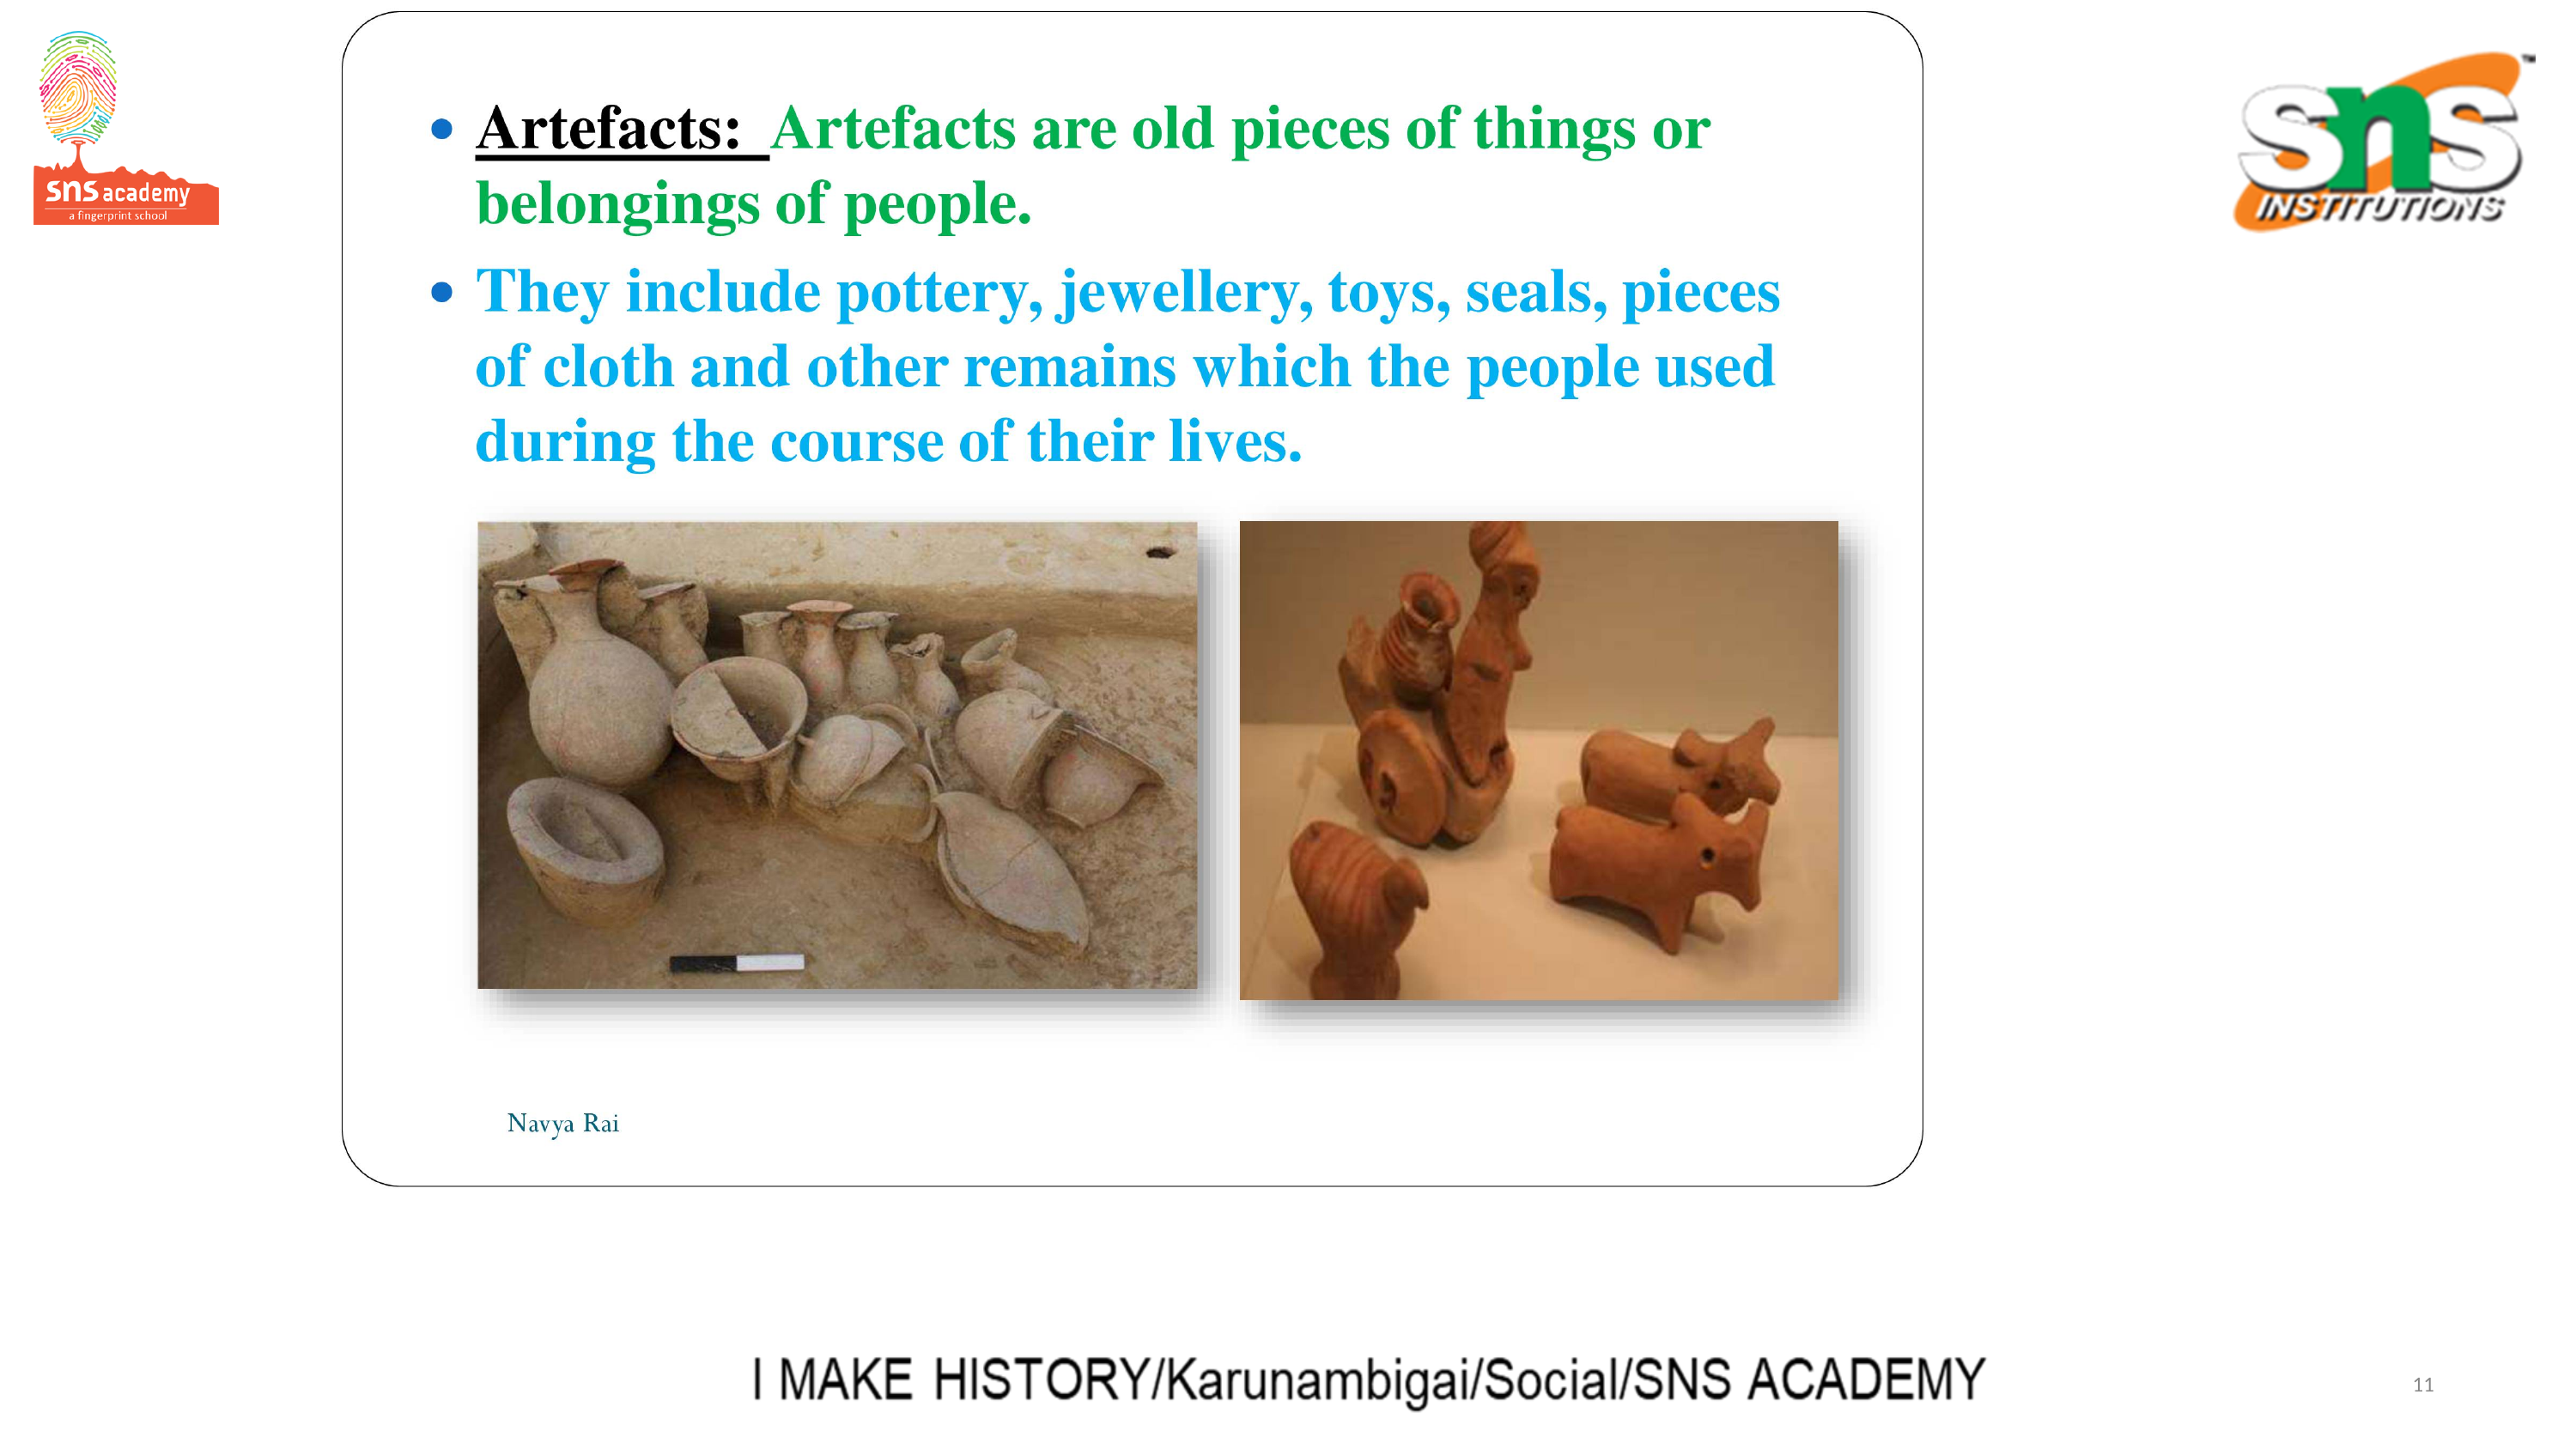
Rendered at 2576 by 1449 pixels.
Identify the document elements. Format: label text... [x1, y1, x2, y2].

picture [331, 0, 1935, 1203]
slide_number 11 [2381, 1357, 2447, 1410]
picture [721, 1325, 2375, 1449]
picture [2233, 50, 2536, 233]
picture [33, 31, 219, 225]
